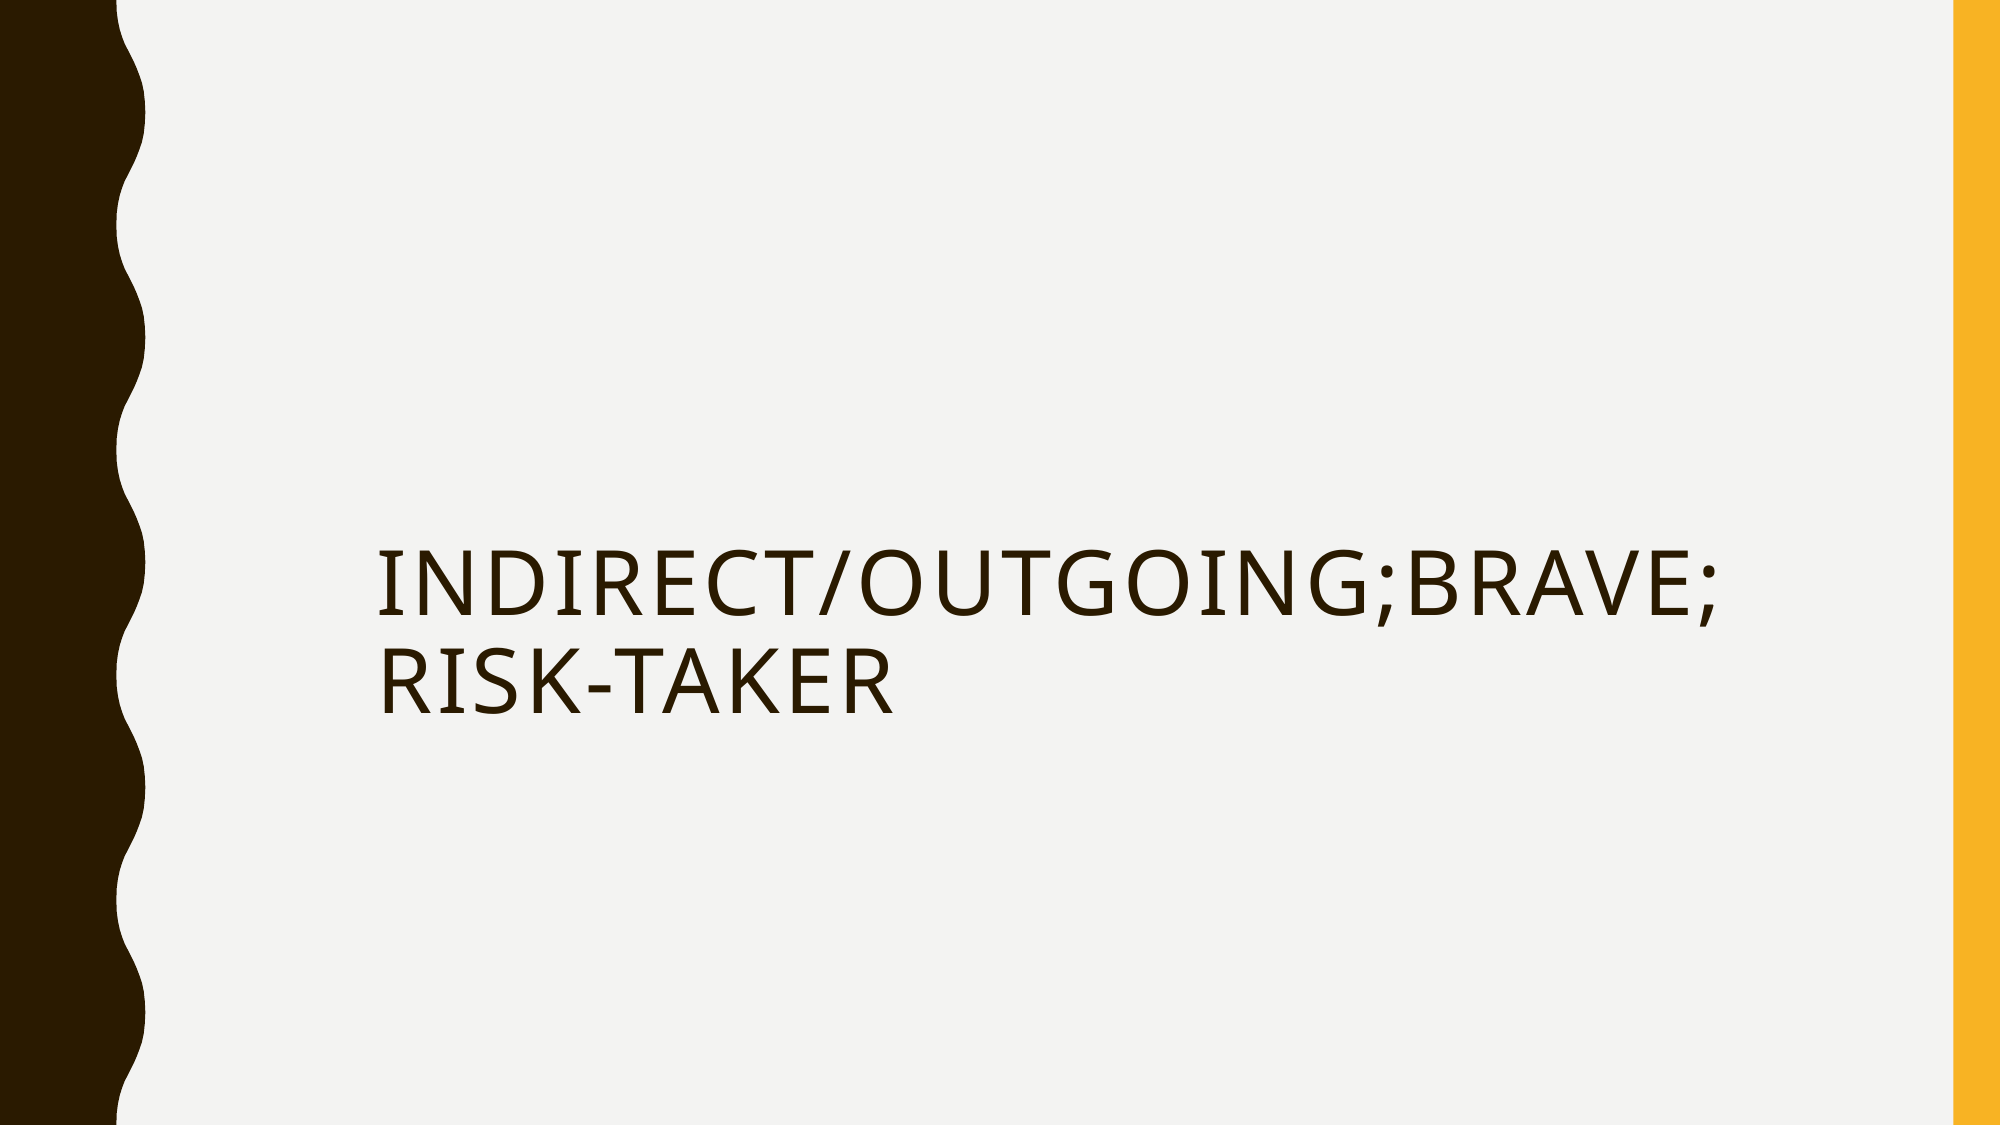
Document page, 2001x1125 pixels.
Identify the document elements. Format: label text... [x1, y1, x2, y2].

title Indirect/Outgoing;Brave; Risk-taker [361, 530, 1803, 745]
